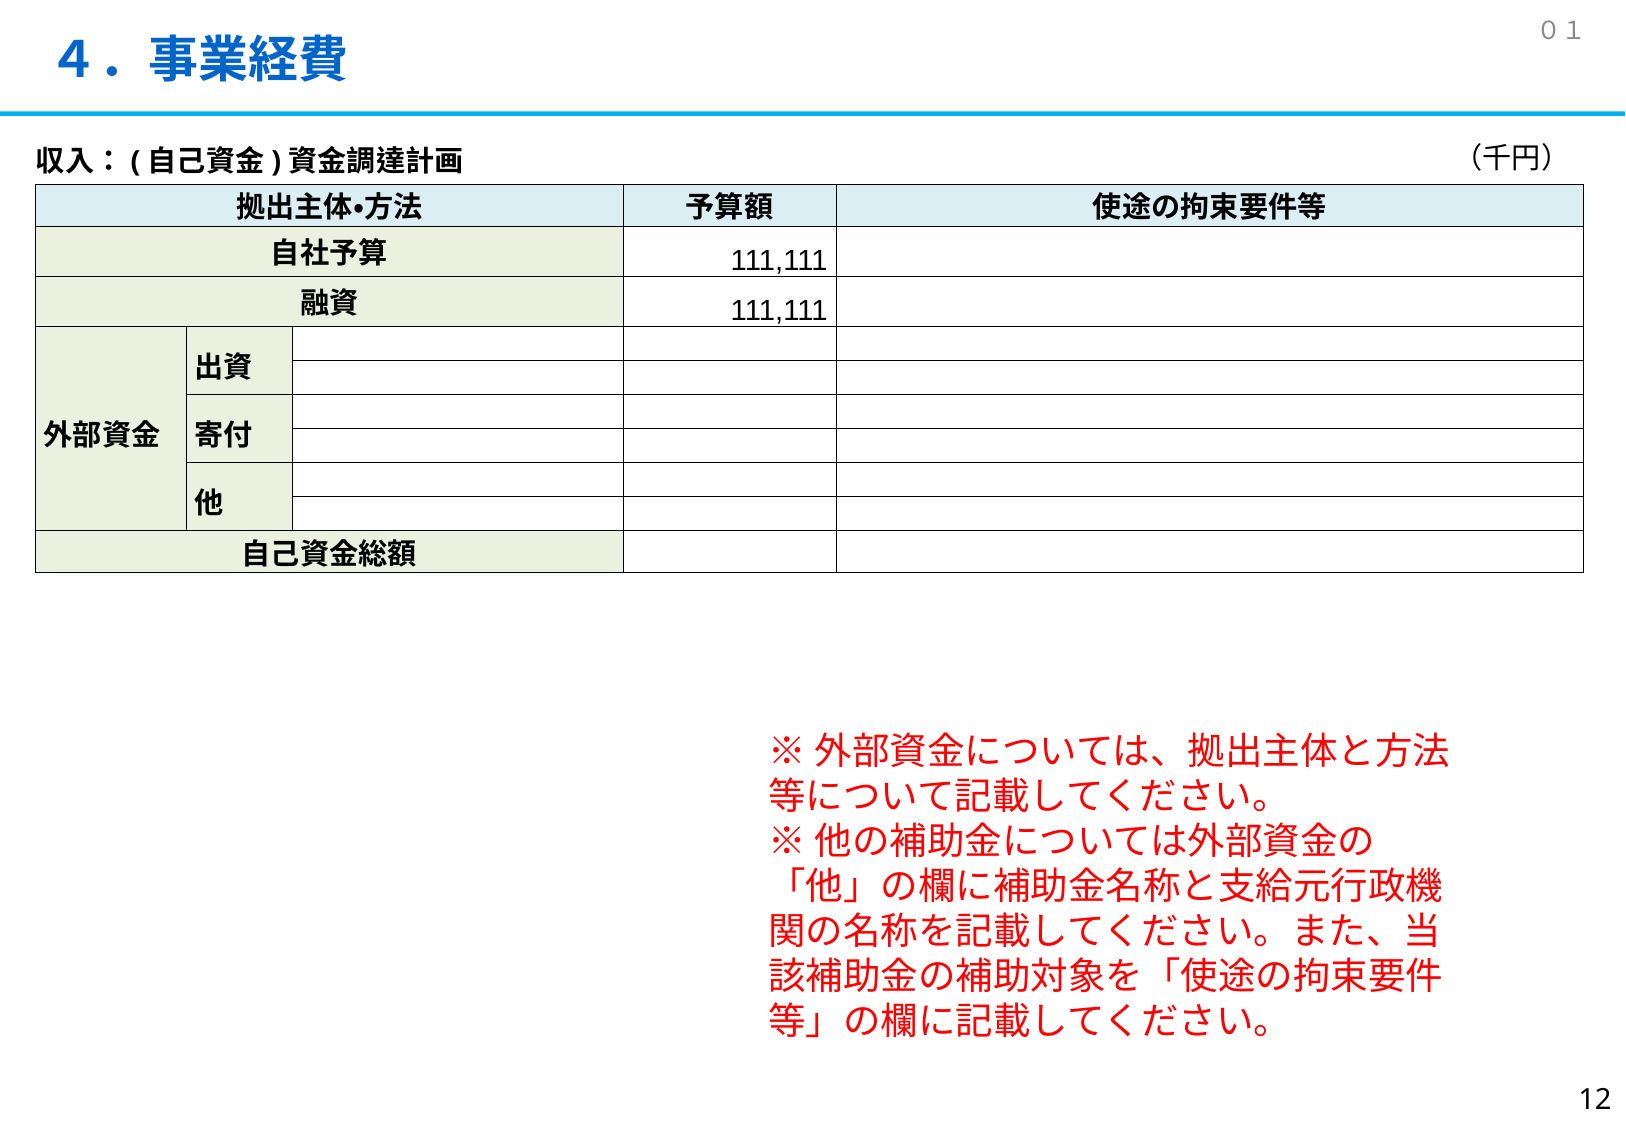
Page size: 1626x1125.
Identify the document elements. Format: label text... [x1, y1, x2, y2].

table_header 使途の拘束要件等 [837, 185, 1583, 226]
text_box 収入：(自己資金)資金調達計画 [21, 134, 579, 185]
table_cell [293, 327, 623, 360]
slide_number 11 [1247, 1070, 1625, 1125]
title ４．事業経費 [33, 19, 1593, 95]
table_cell [837, 429, 1583, 462]
table_cell [837, 395, 1583, 428]
table_header 拠出主体・方法 [36, 185, 623, 226]
text_box （千円） [1438, 131, 1609, 182]
table_cell 111,111 [624, 277, 836, 326]
table_cell 出資 [187, 327, 292, 394]
table_cell [837, 227, 1583, 276]
table_cell [624, 361, 836, 394]
table_cell 自己資金総額 [36, 531, 623, 572]
table_cell 外部資金 [36, 327, 186, 530]
table_cell [293, 497, 623, 530]
table_cell [293, 463, 623, 496]
table_cell [624, 327, 836, 360]
table_cell [293, 429, 623, 462]
table_cell [624, 463, 836, 496]
table_cell [624, 395, 836, 428]
table_cell [837, 497, 1583, 530]
table_cell [837, 361, 1583, 394]
table_cell [624, 429, 836, 462]
table_cell [837, 531, 1583, 572]
table_cell [624, 531, 836, 572]
table_cell [293, 361, 623, 394]
table_cell [293, 395, 623, 428]
table_cell 自社予算 [36, 227, 623, 276]
table_cell [837, 277, 1583, 326]
table_cell [837, 463, 1583, 496]
slide_number ０１ [1521, 0, 1625, 60]
table_cell 111,111 [624, 227, 836, 276]
table_cell 寄付 [187, 395, 292, 462]
table_header 予算額 [624, 185, 836, 226]
table_cell [837, 327, 1583, 360]
table_cell 他 [187, 463, 292, 530]
table_cell [624, 497, 836, 530]
table_cell 融資 [36, 277, 623, 326]
text_box ※外部資金については、拠出主体と方法等について記載してください。 ※他の補助金については外部資金の「他」の欄に補助金名称と支給元行政機関の名称を記載してください。また、当該補助金の補助対象を「使途の拘束要件等」の欄に記載してください。 [753, 719, 1474, 1050]
